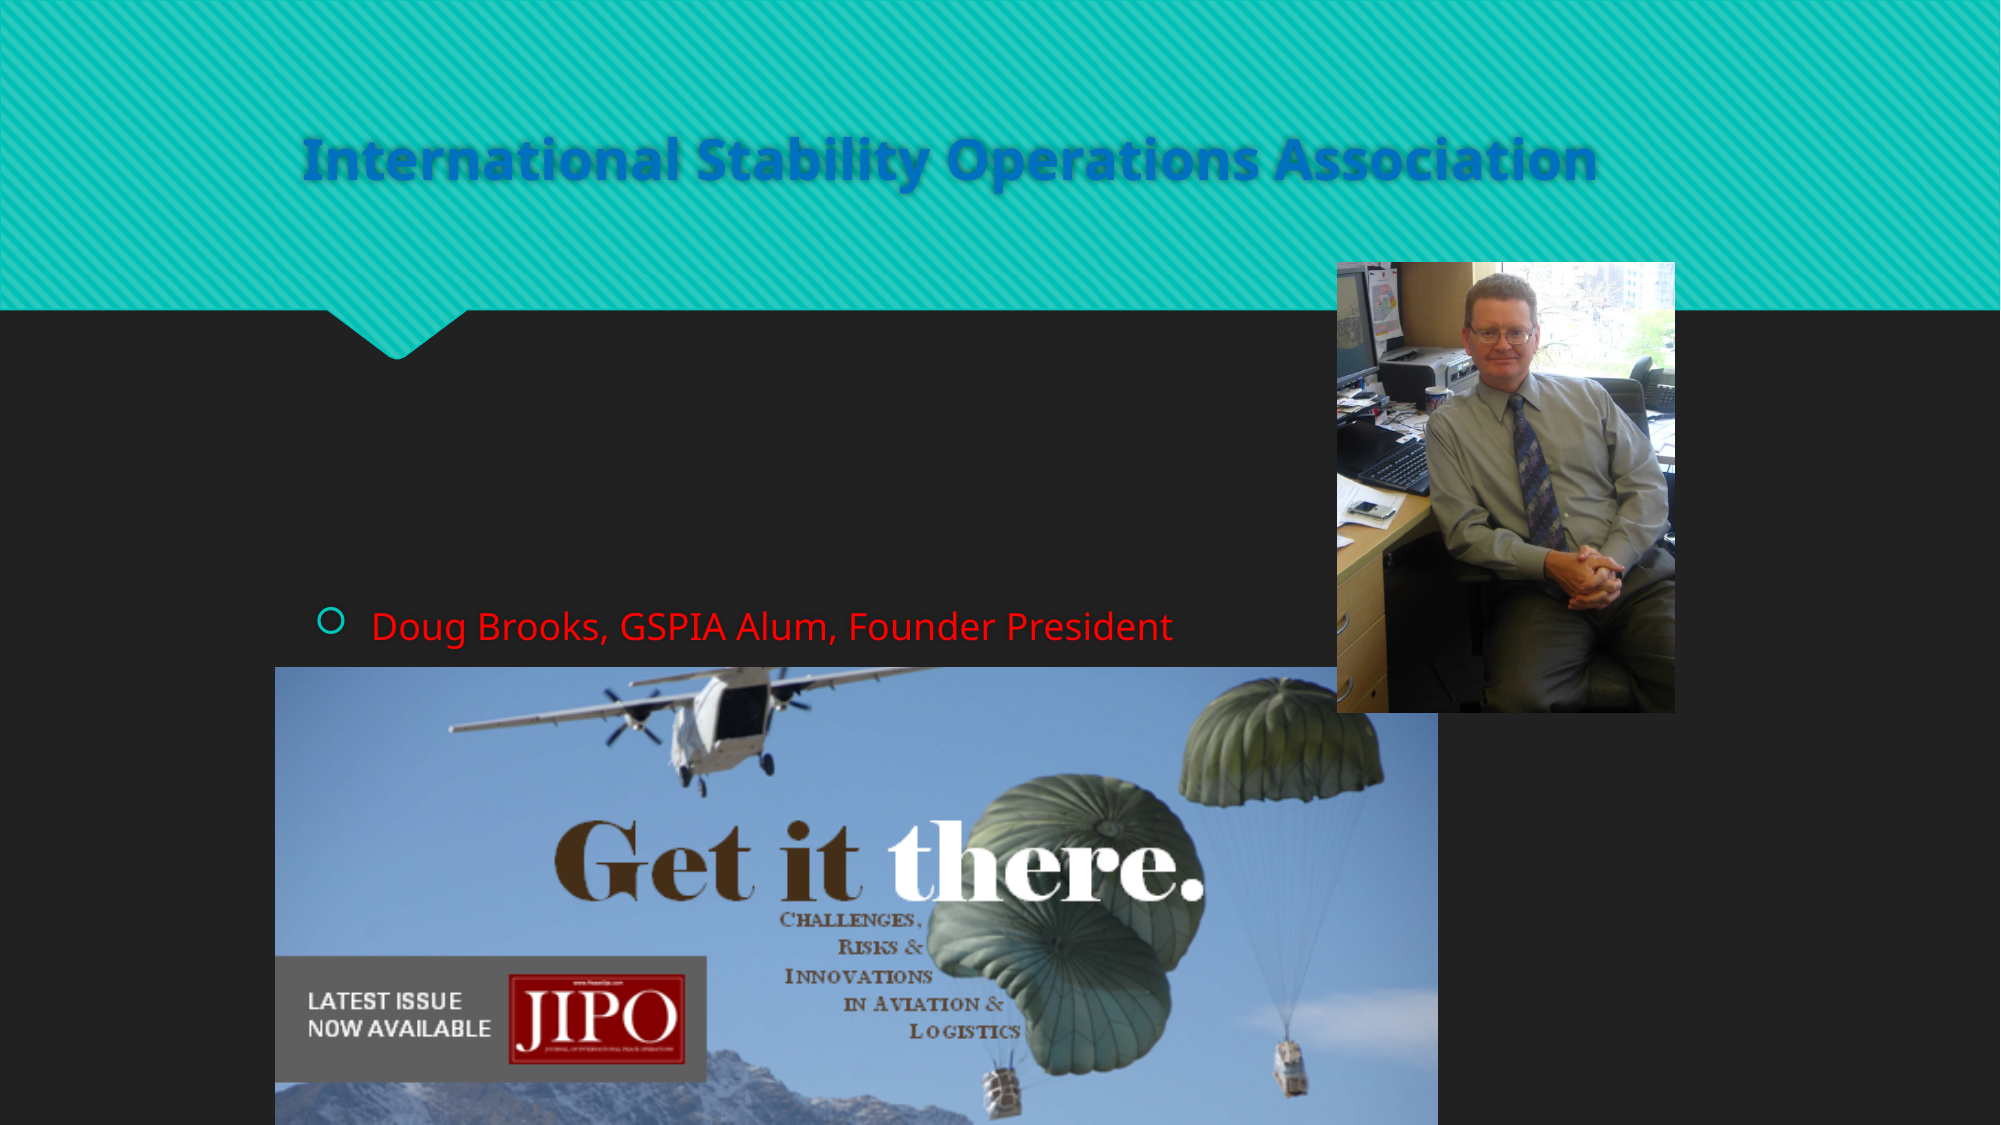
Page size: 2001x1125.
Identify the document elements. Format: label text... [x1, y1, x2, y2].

title International Stability Operations Association [287, 75, 1688, 200]
picture [274, 262, 1676, 1125]
list Doug Brooks, GSPIA Alum, Founder President [299, 250, 1695, 1001]
